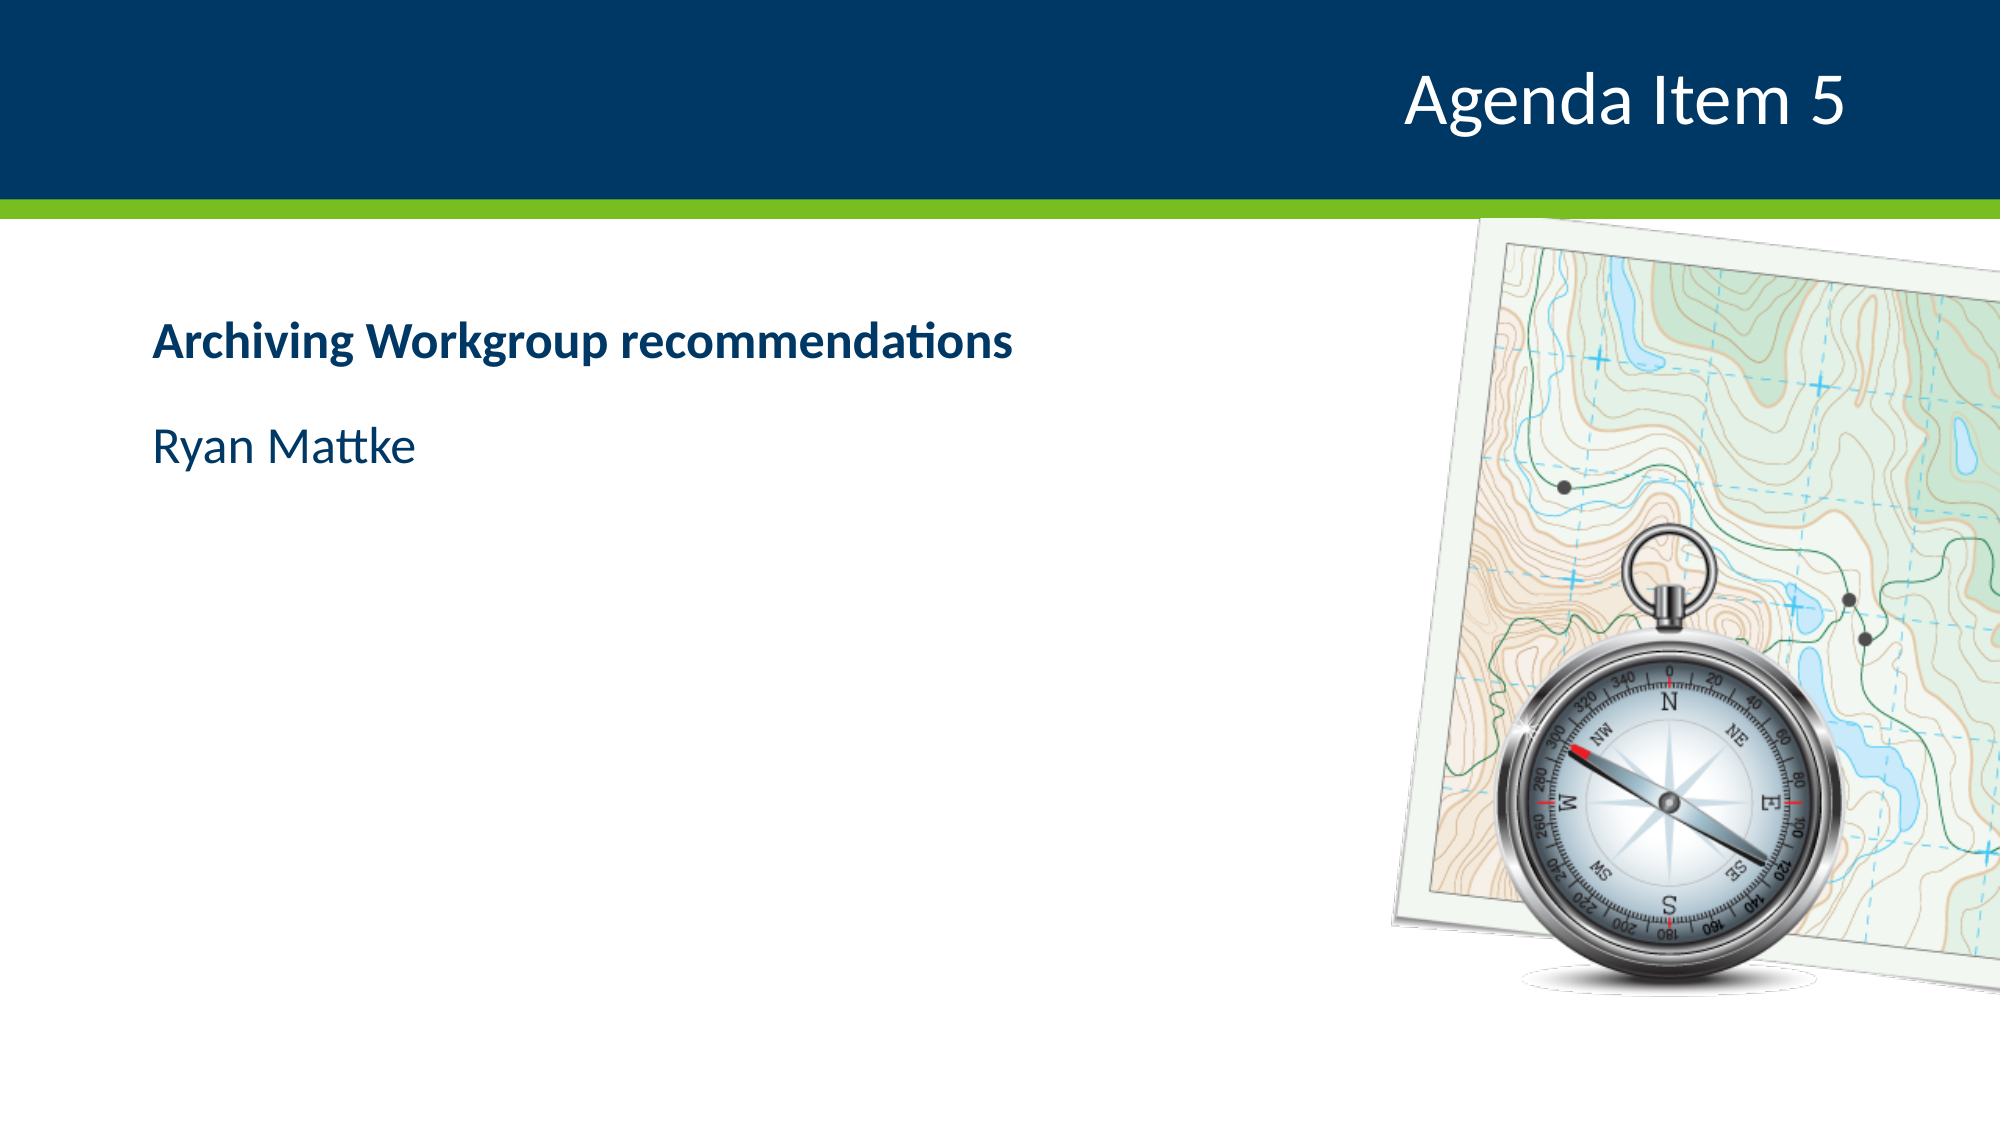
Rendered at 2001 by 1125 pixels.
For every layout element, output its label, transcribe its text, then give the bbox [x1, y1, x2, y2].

list Archiving Workgroup recommendations Ryan Mattke [137, 299, 1388, 1014]
picture [1370, 218, 2000, 1006]
title Agenda Item 5 [137, 24, 1863, 175]
